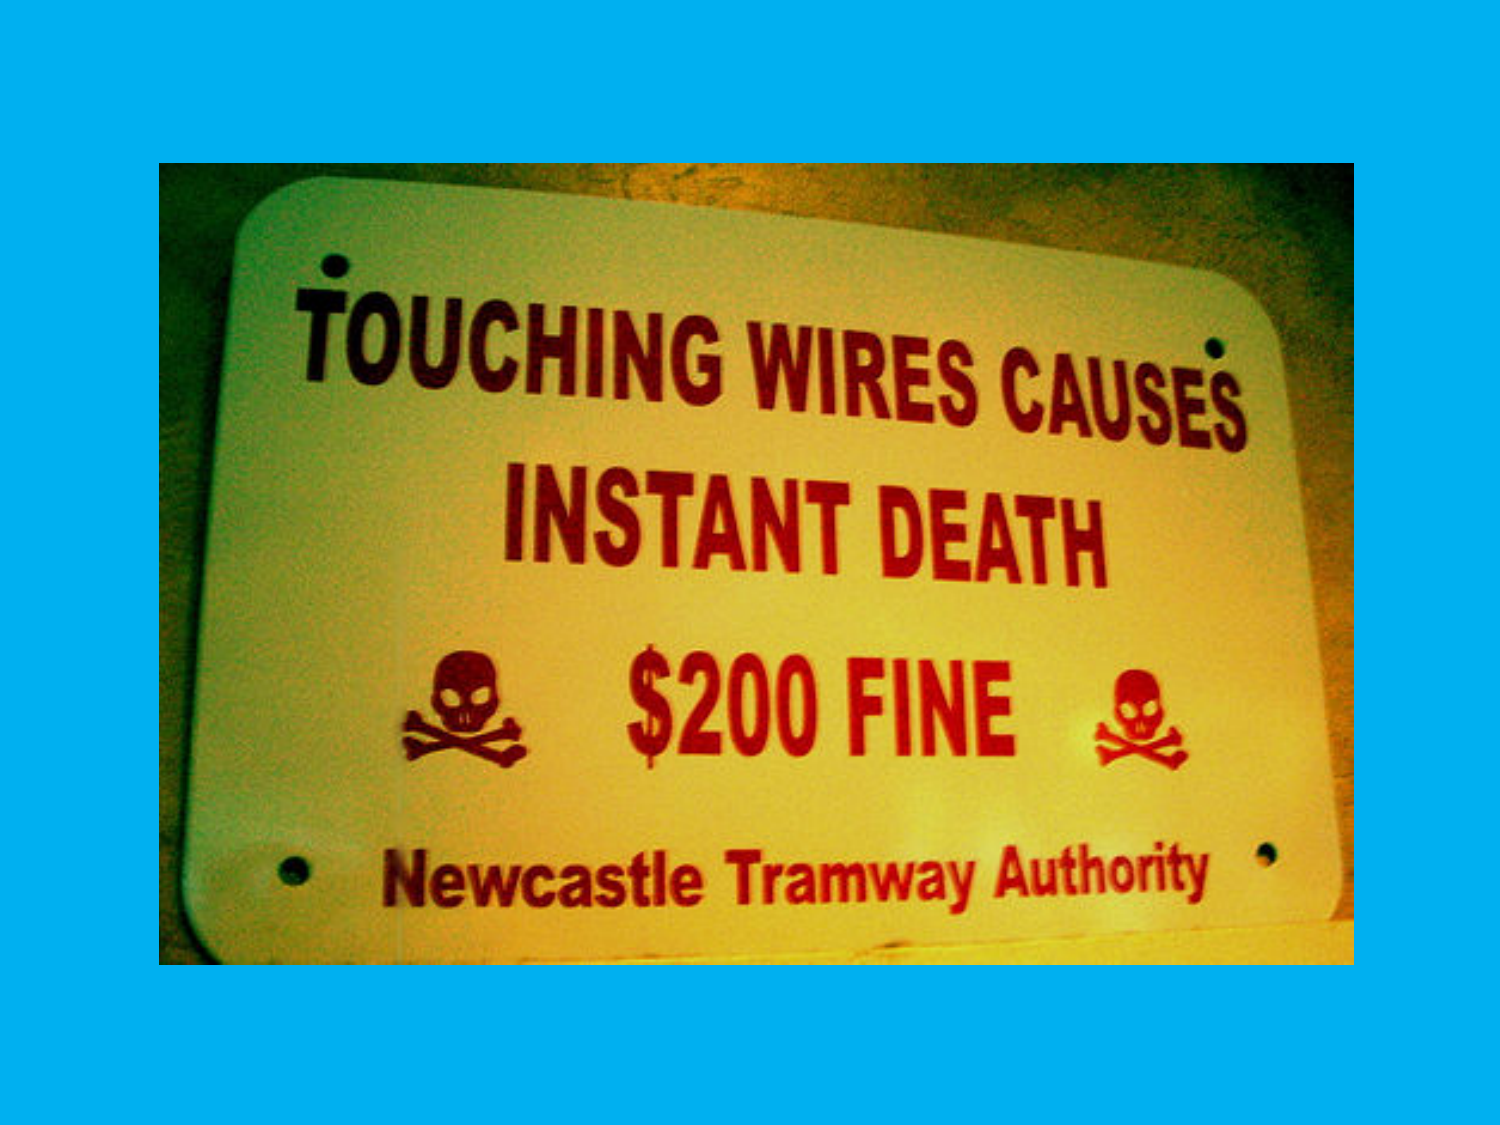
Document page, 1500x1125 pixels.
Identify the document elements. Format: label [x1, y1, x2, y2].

picture [160, 164, 1353, 964]
